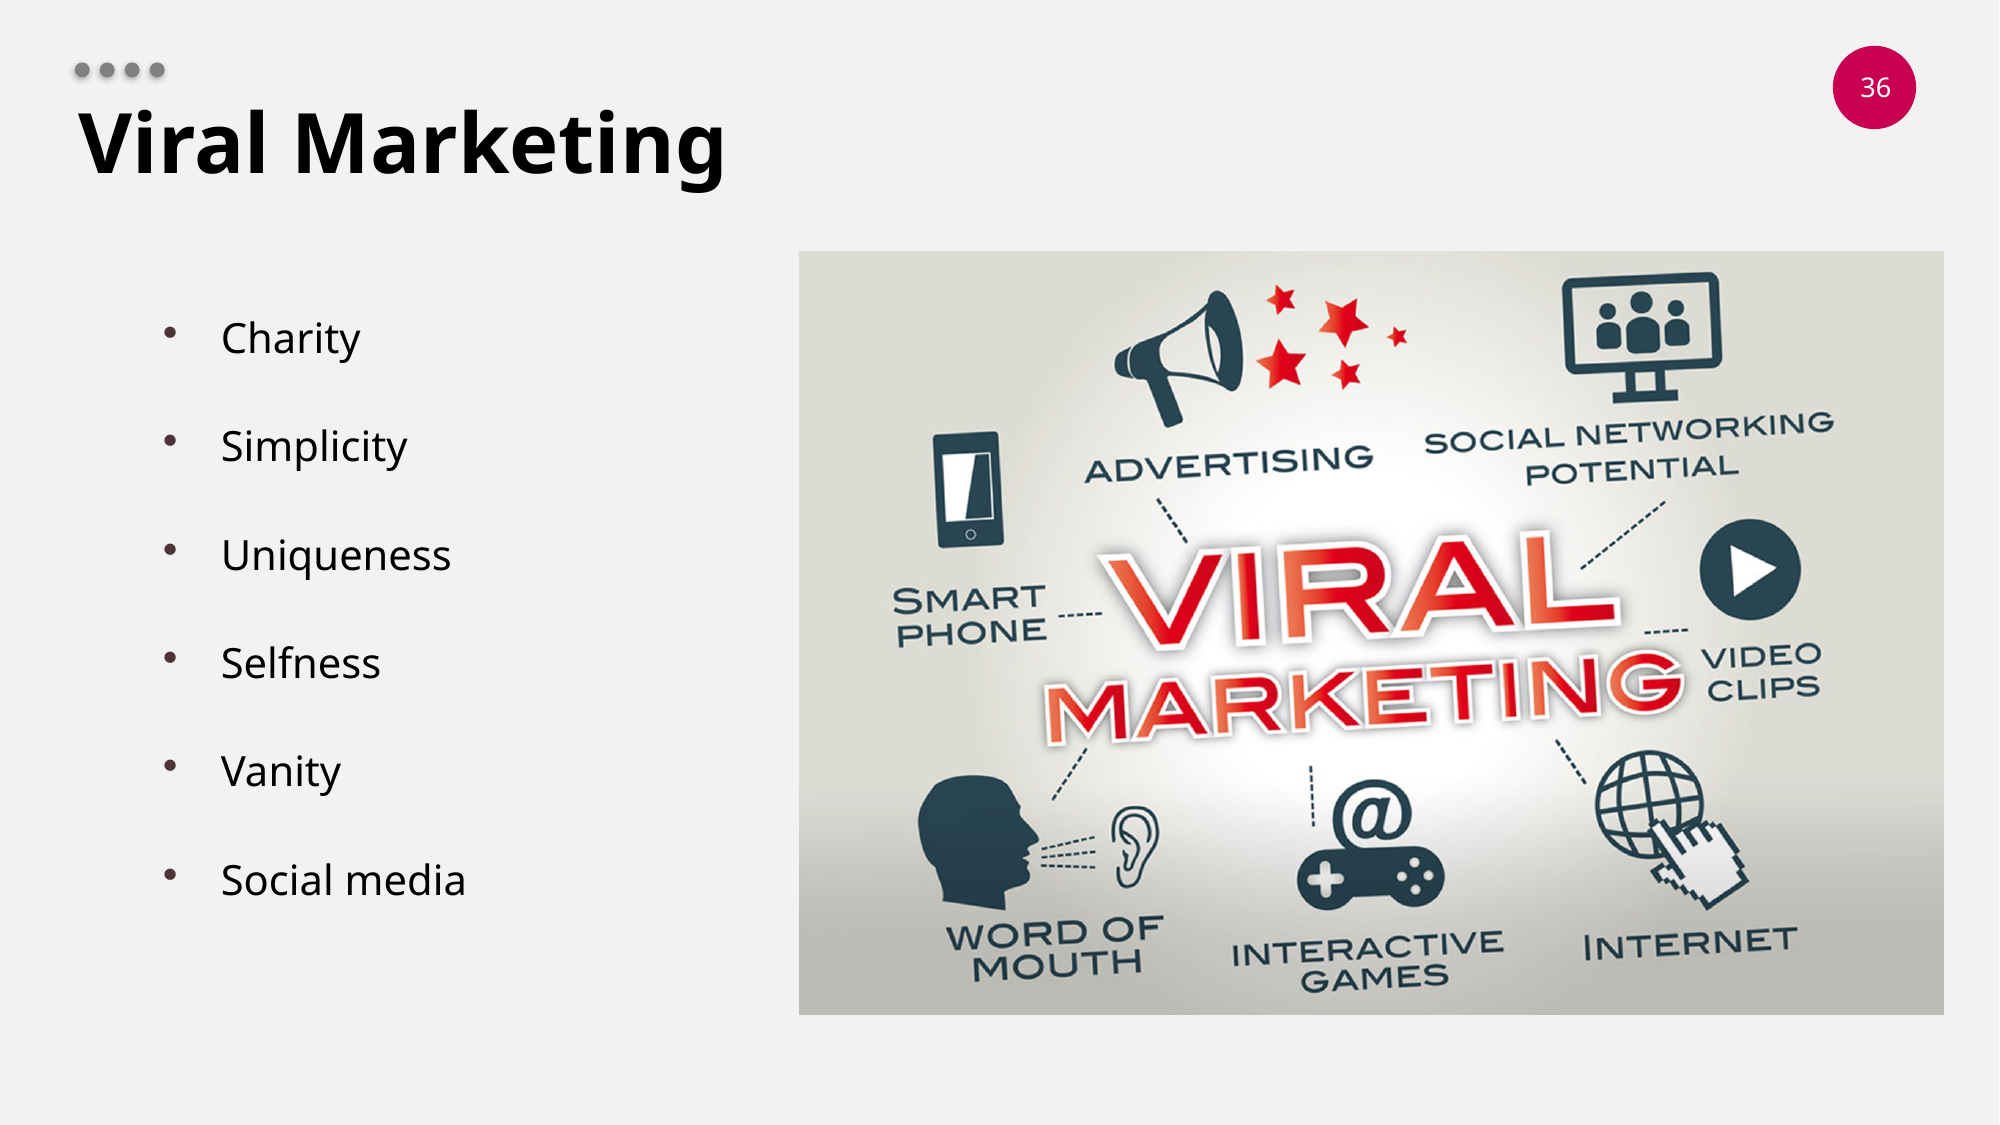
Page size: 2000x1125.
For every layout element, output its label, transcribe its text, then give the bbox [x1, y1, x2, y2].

picture [799, 251, 1945, 1016]
title Viral Marketing [63, 83, 1663, 200]
list Charity Simplicity Uniqueness Selfness Vanity Social media [149, 254, 648, 963]
